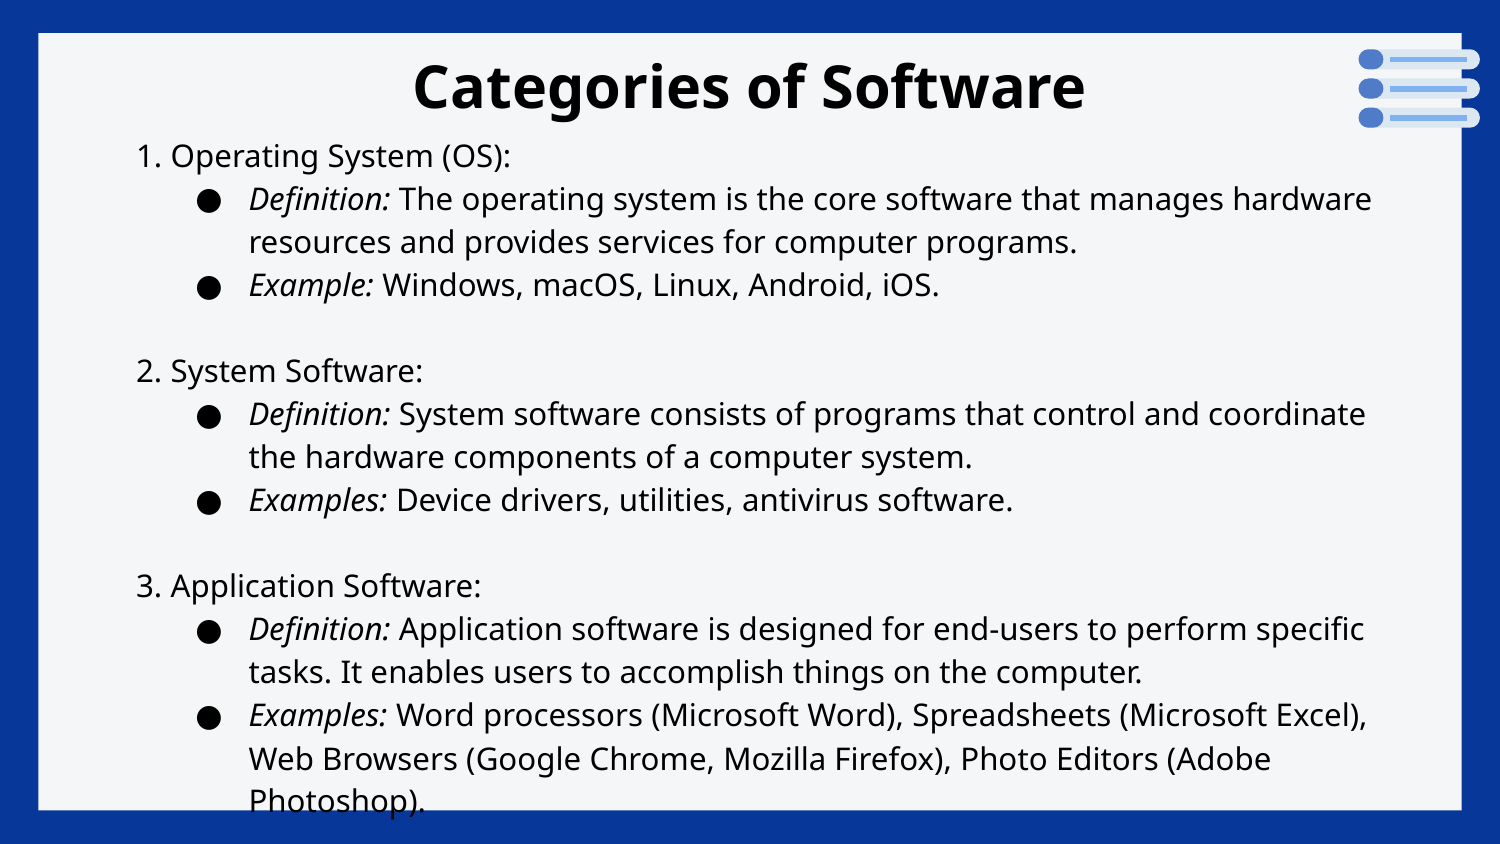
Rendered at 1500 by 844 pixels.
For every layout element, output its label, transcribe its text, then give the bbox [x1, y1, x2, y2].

title Categories of Software [118, 0, 1382, 97]
subtitle 1. Operating System (OS): Definition: The operating system is the core software that manages hardware resources and provides services for computer programs. Example: Windows, macOS, Linux, Android, iOS. 2. System Software: Definition: System software consists of programs that control and coordinate the hardware components of a computer system. Examples: Device drivers, utilities, antivirus software. 3. Application Software: Definition: Application software is designed for end-users to perform specific tasks. It enables users to accomplish things on the computer. Examples: Word processors (Microsoft Word), Spreadsheets (Microsoft Excel), Web Browsers (Google Chrome, Mozilla Firefox), Photo Editors (Adobe Photoshop). [83, 115, 1425, 780]
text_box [1358, 48, 1481, 129]
